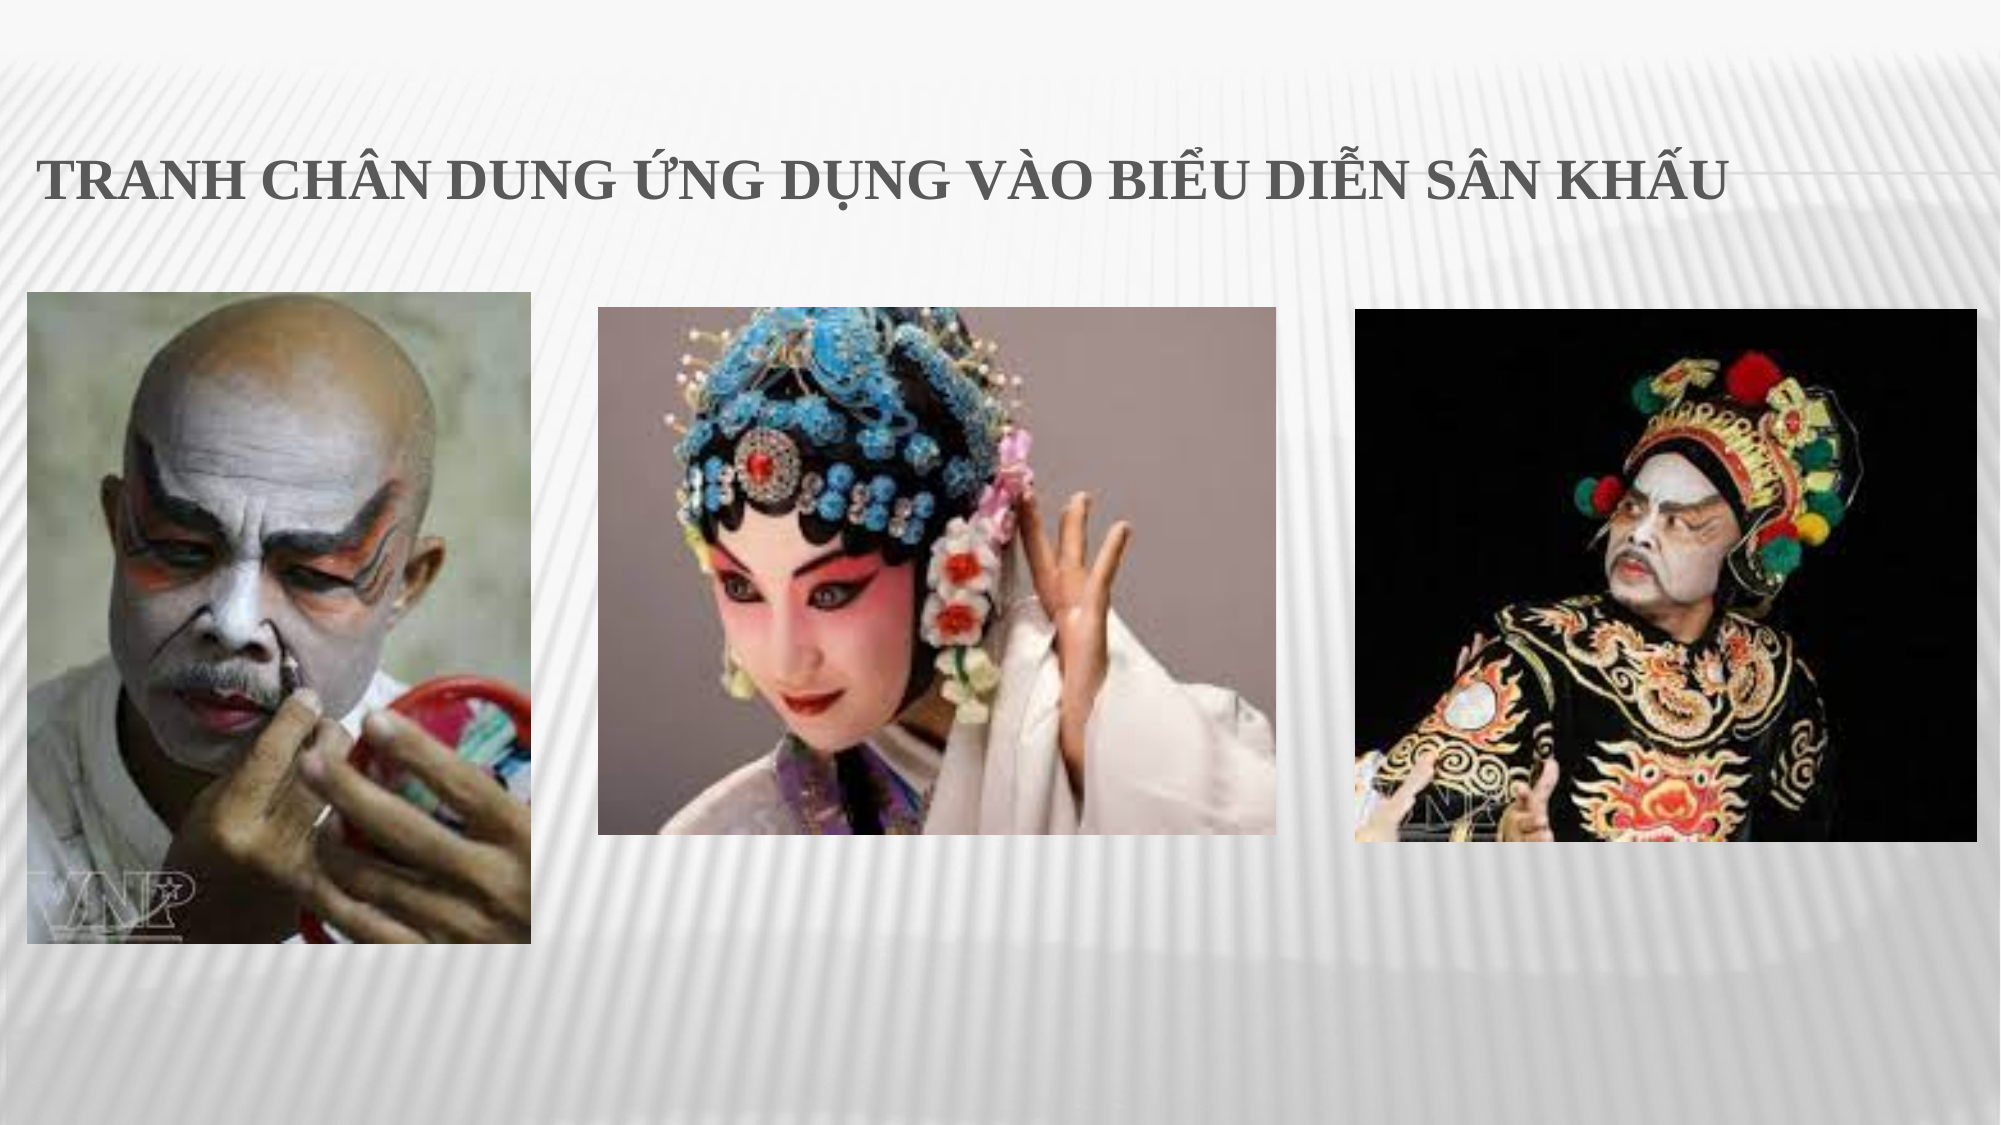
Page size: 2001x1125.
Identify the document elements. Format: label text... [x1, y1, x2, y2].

picture [1355, 309, 1977, 842]
title Tranh chân dung ứng dụng vào biểu diễn sân khấu [21, 67, 1968, 285]
picture [597, 306, 1277, 835]
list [27, 292, 532, 945]
